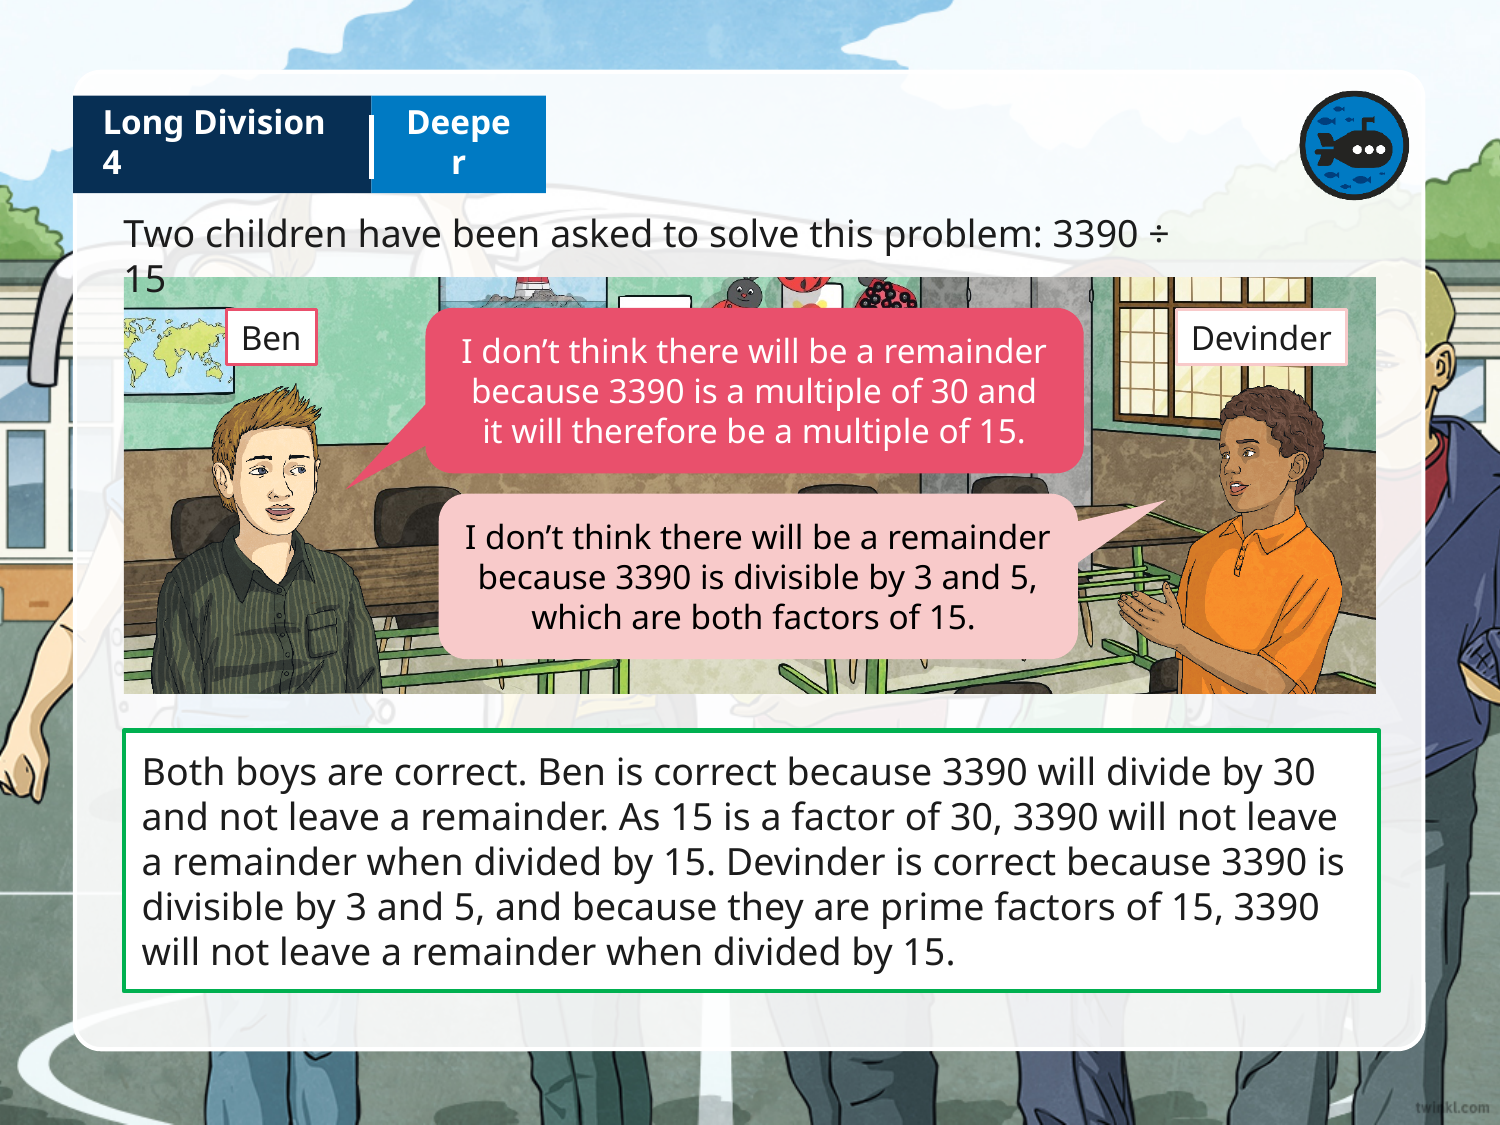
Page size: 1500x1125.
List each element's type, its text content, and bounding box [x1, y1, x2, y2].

text_box Both boys are correct. Ben is correct because 3390 will divide by 30 and not leave a remainder. As 15 is a factor of 30, 3390 will not leave a remainder when divided by 15. Devinder is correct because 3390 is divisible by 3 and 5, and because they are prime factors of 15, 3390 will not leave a remainder when divided by 15. [123, 730, 1379, 992]
text_box Deeper [371, 95, 546, 194]
text_box Long Division 4 [73, 95, 371, 194]
picture [0, 0, 1500, 1125]
text_box Two children have been asked to solve this problem: 3390 ÷ 15 [108, 202, 1199, 308]
